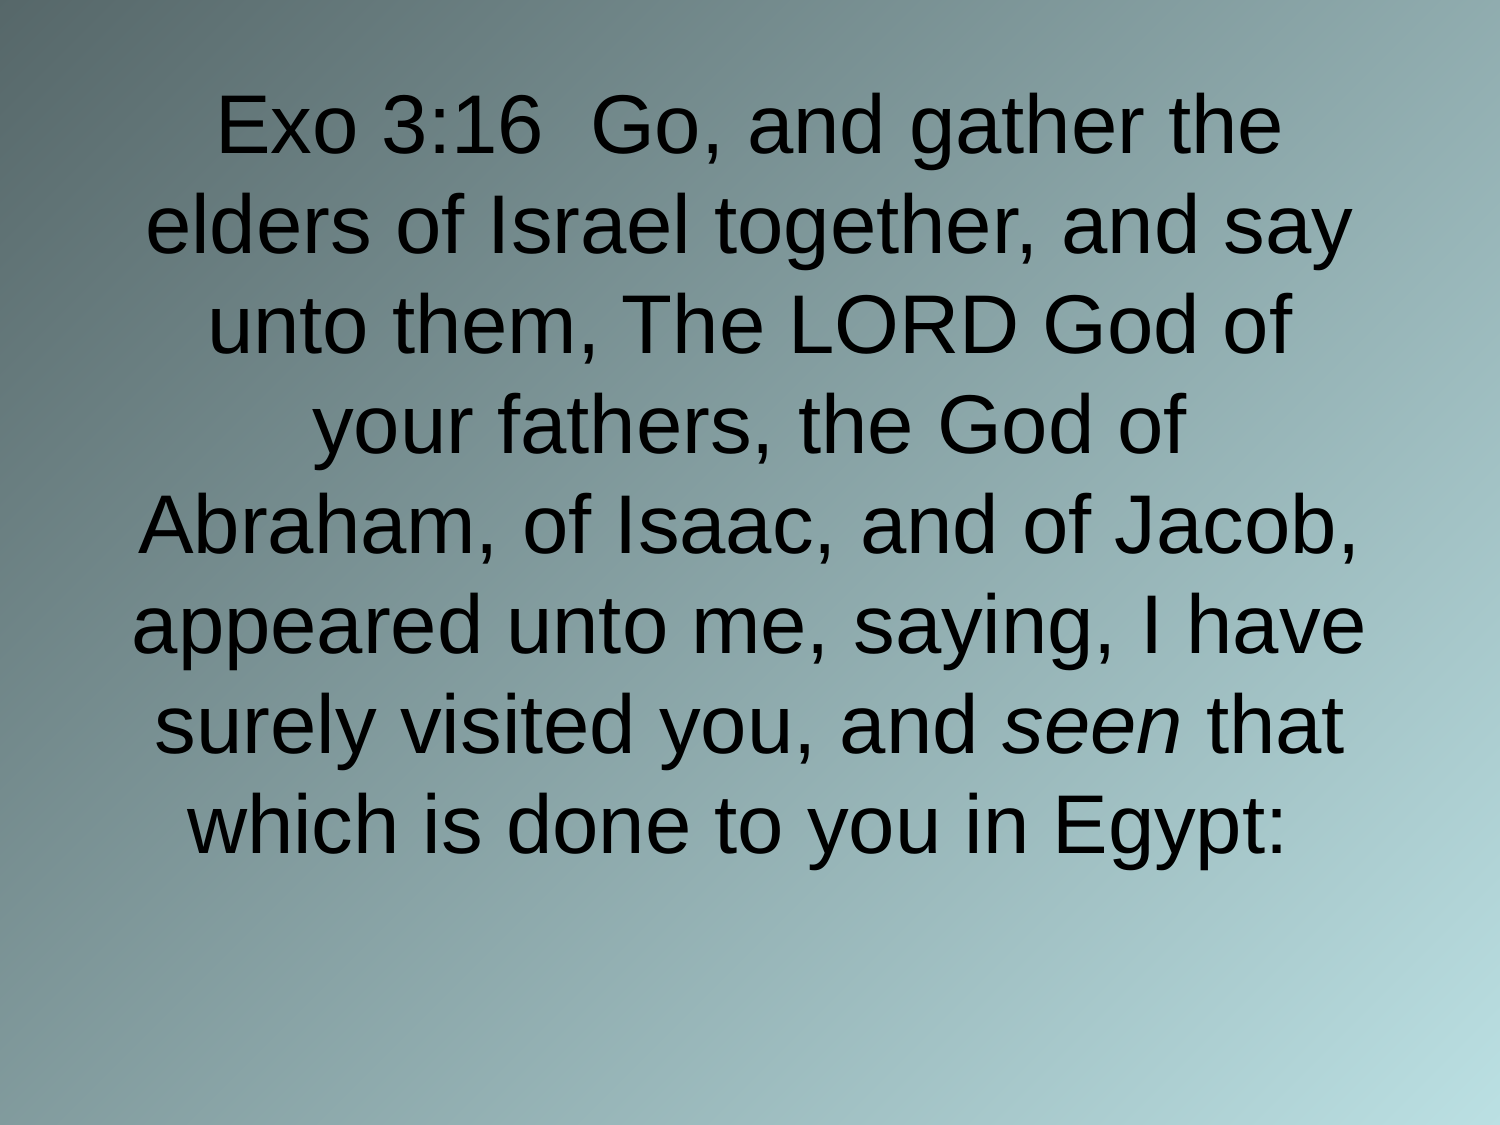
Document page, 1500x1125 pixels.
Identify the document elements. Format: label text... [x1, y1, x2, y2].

title Exo 3:16 Go, and gather the elders of Israel together, and say unto them, The LORD God of your fathers, the God of Abraham, of Isaac, and of Jacob, appeared unto me, saying, I have surely visited you, and seen that which is done to you in Egypt: [112, 349, 1388, 591]
